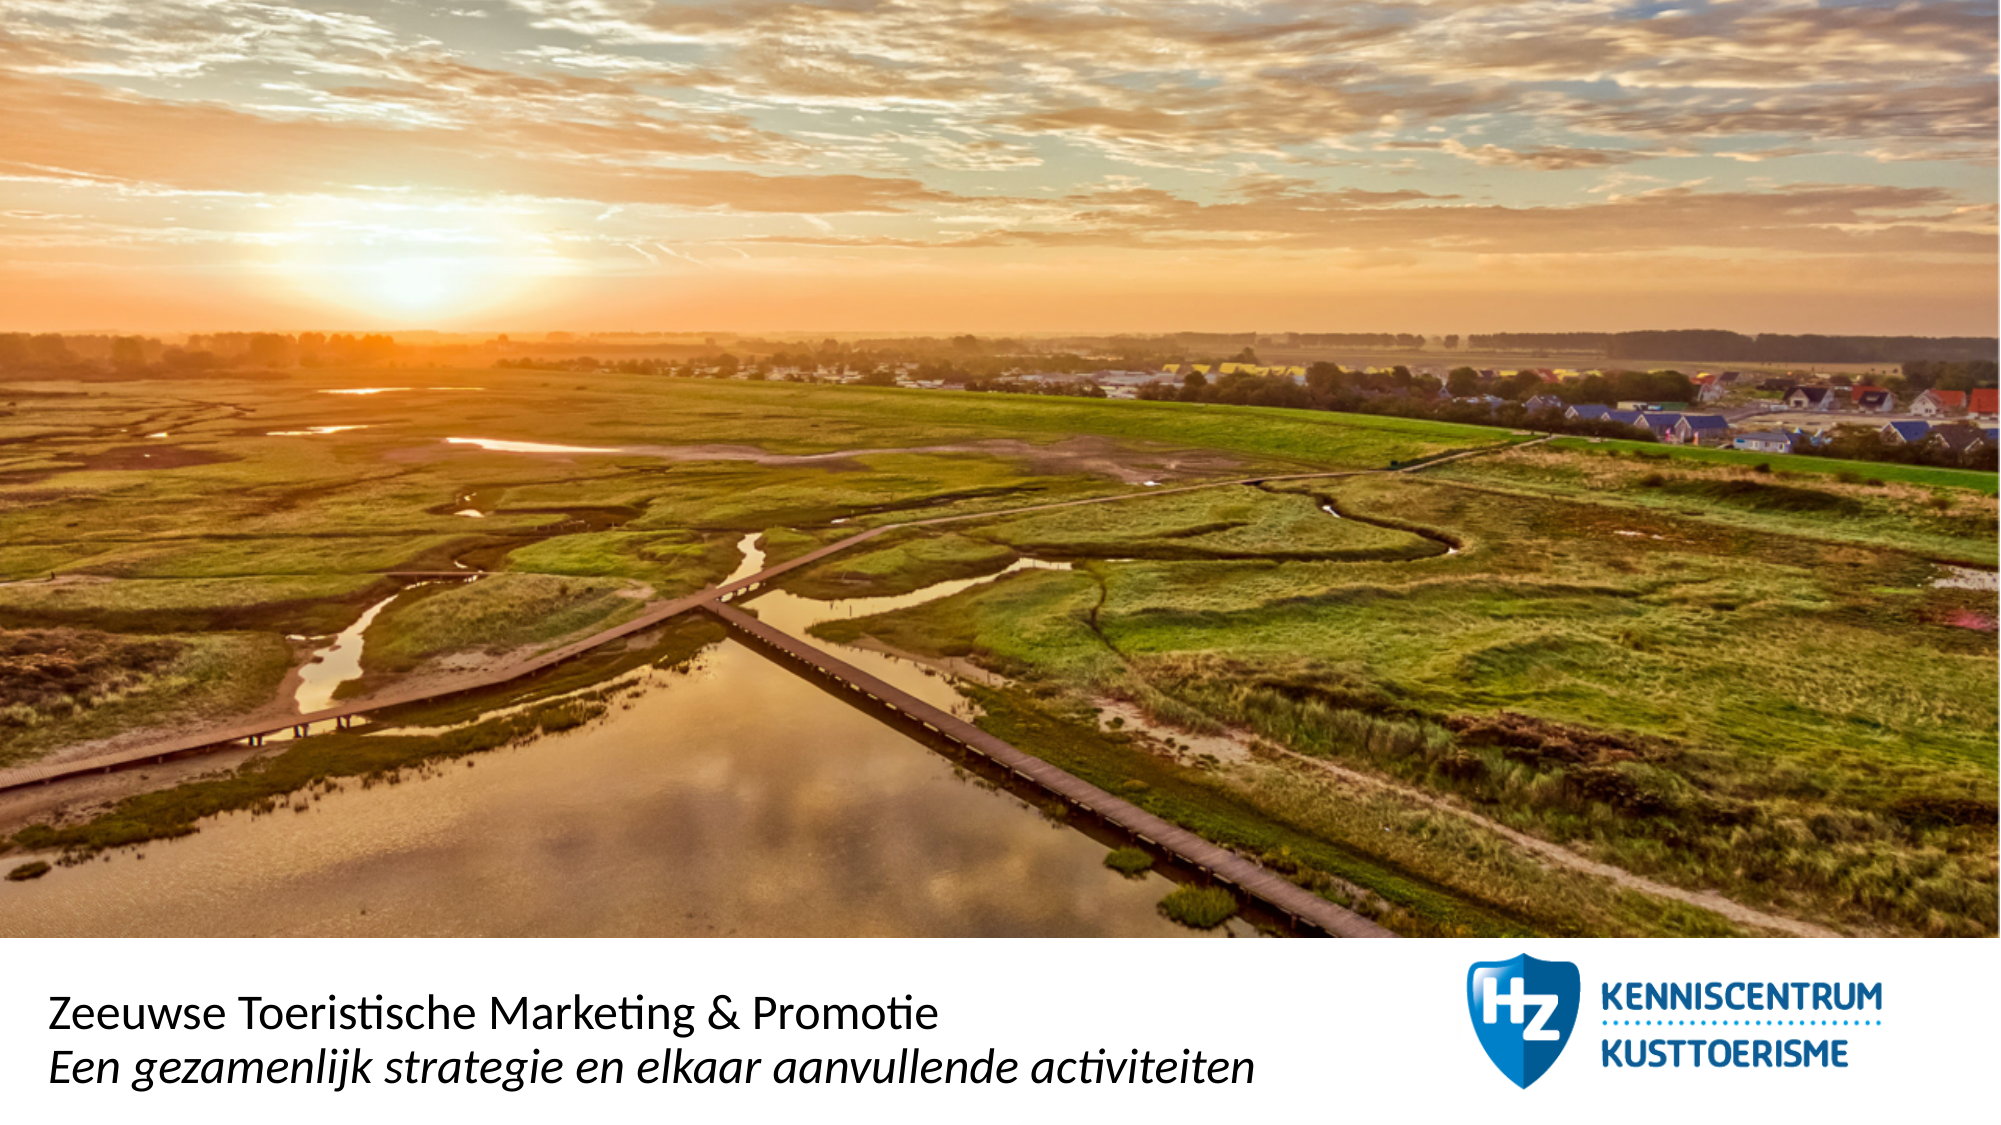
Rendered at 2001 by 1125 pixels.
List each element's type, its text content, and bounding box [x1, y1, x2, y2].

picture [0, 0, 2001, 1125]
text_box Zeeuwse Toeristische Marketing & Promotie Een gezamenlijk strategie en elkaar aanvullende activiteiten [33, 978, 1462, 1125]
